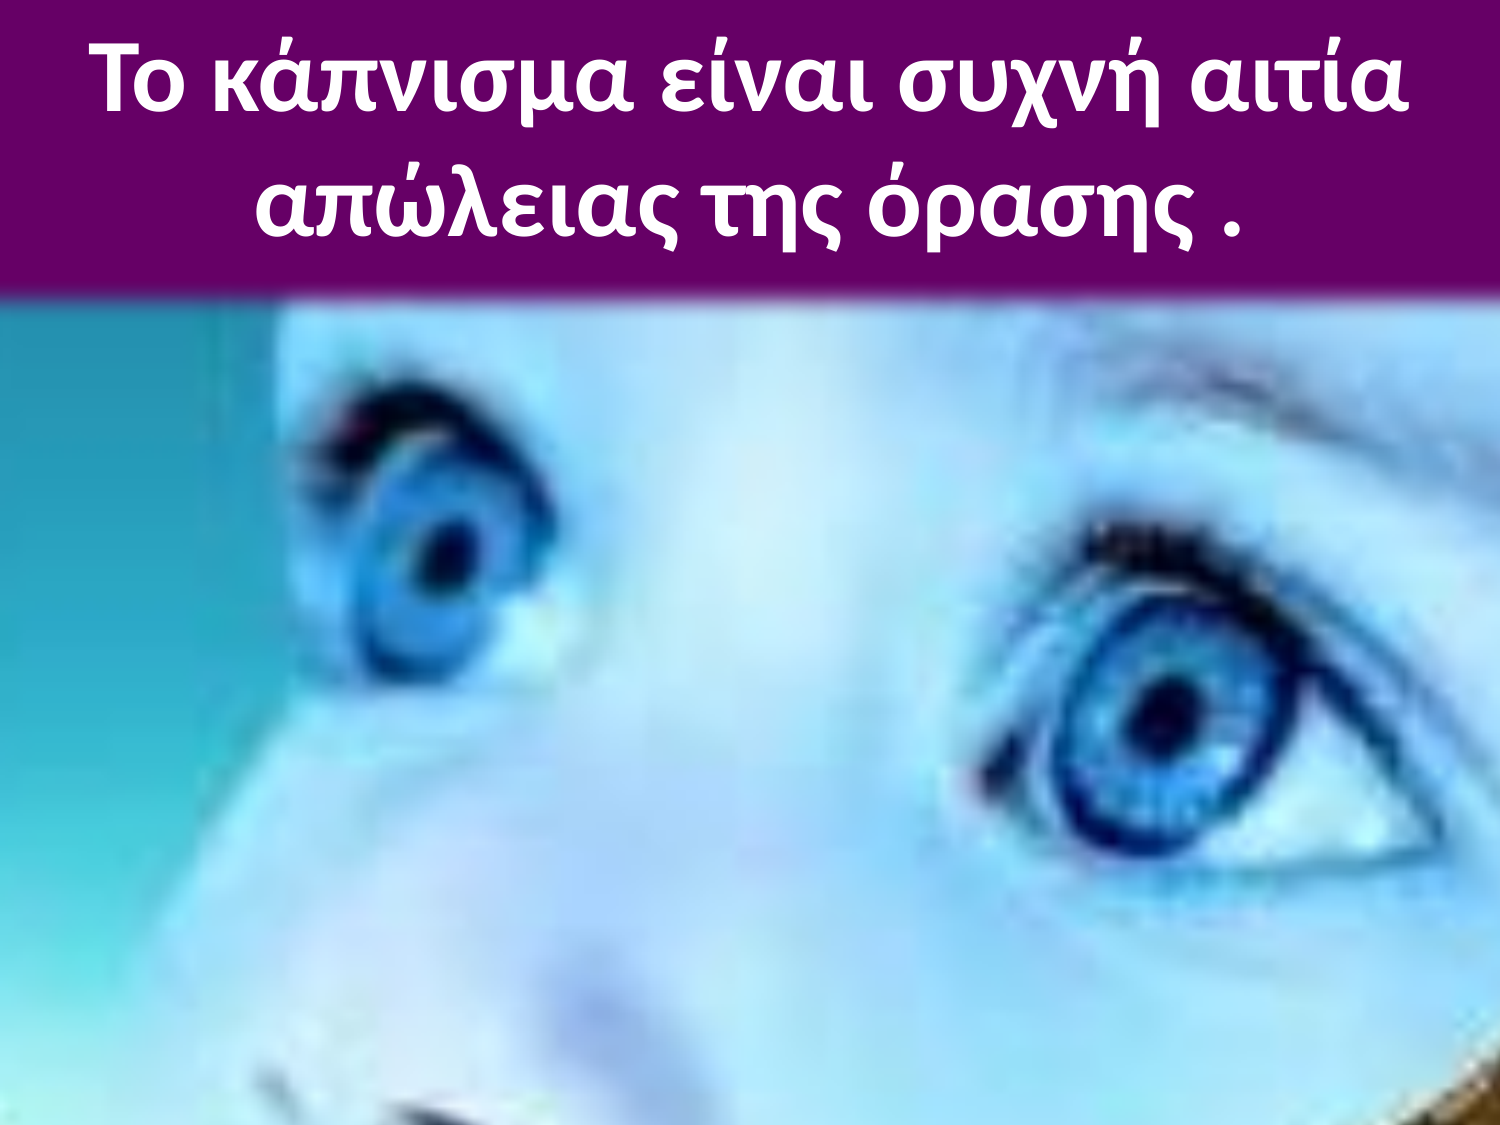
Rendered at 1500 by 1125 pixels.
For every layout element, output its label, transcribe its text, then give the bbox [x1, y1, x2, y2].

text_box Το κάπνισμα είναι συχνή αιτία απώλειας της όρασης . [0, 0, 1500, 265]
picture [0, 280, 1500, 1125]
